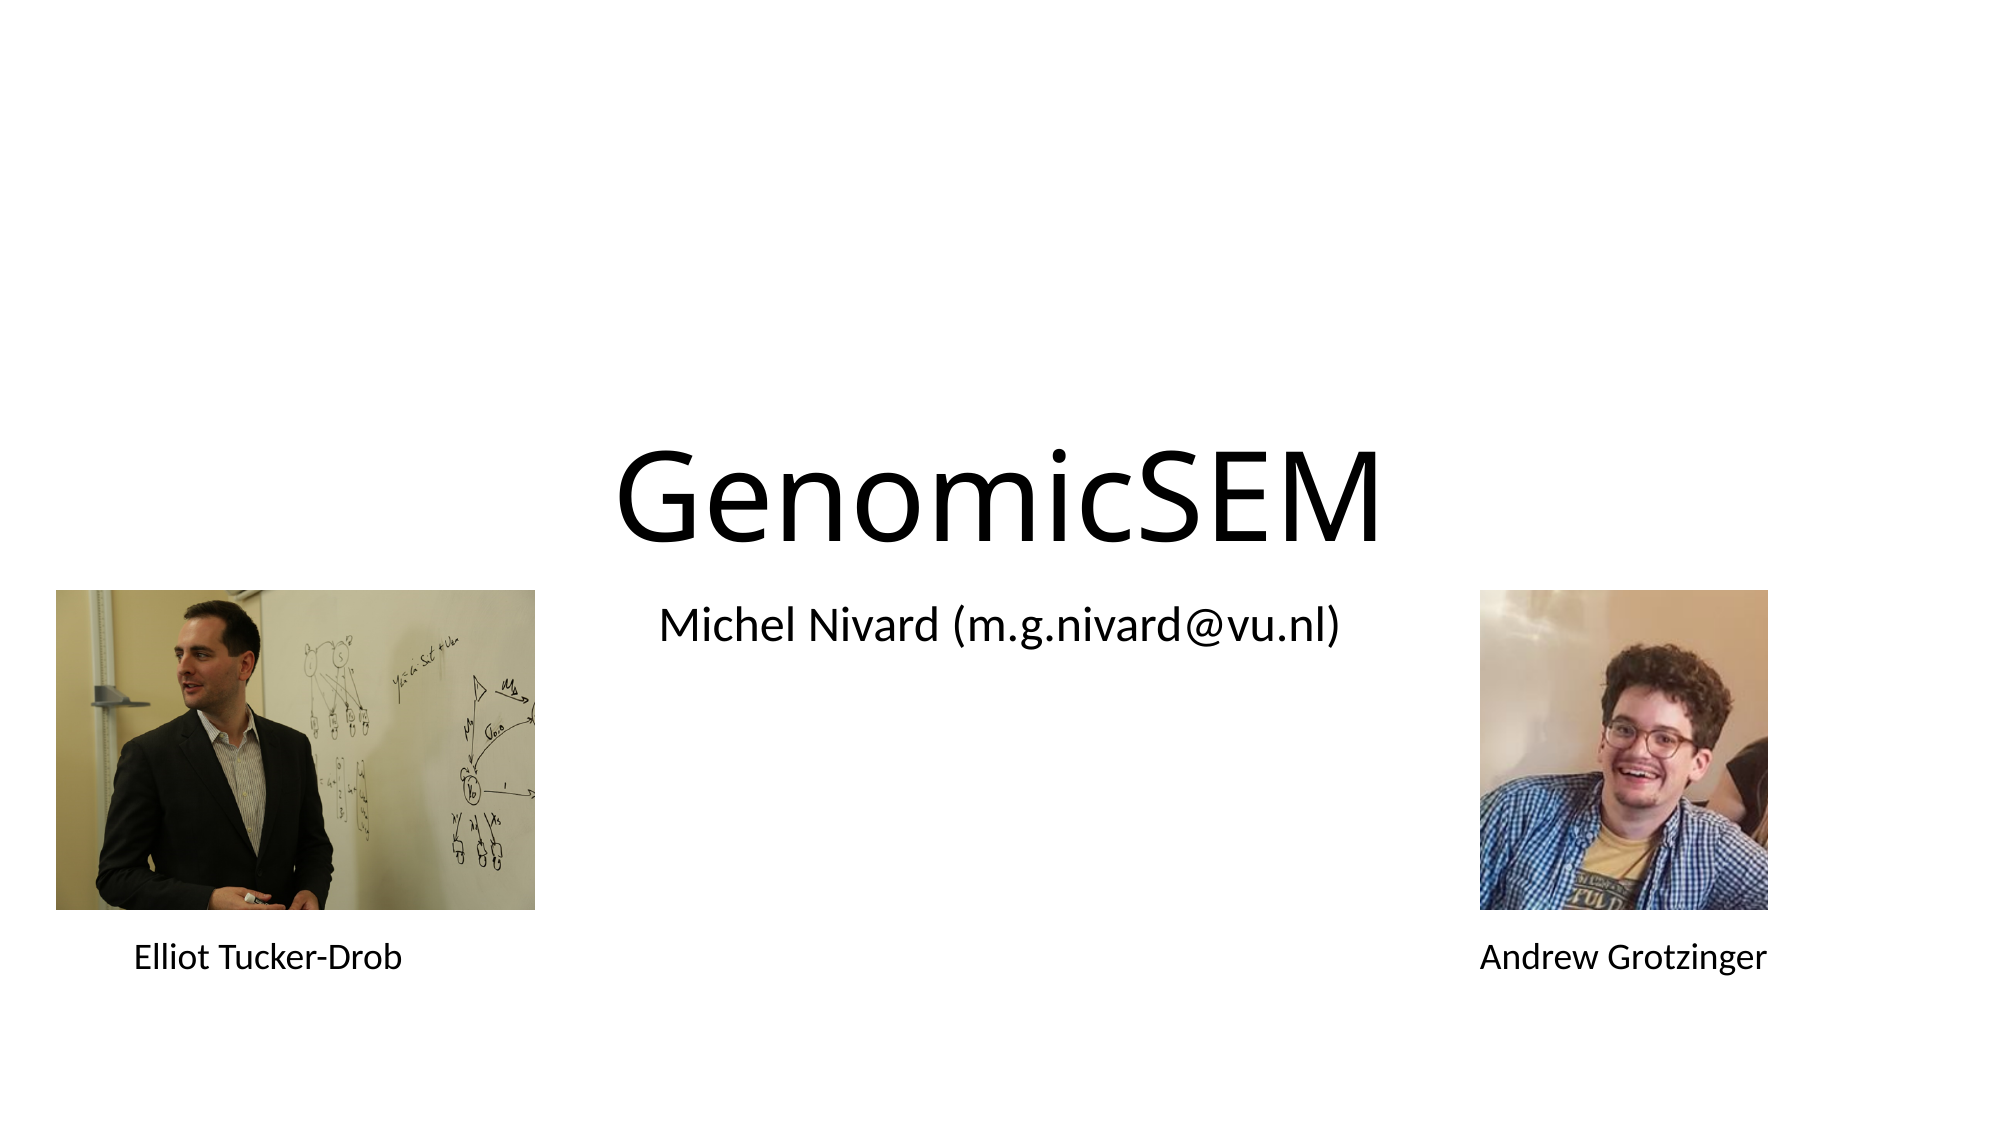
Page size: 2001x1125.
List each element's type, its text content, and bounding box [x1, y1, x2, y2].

picture [56, 590, 535, 910]
text_box Andrew Grotzinger [1465, 924, 1783, 985]
title GenomicSEM [249, 184, 1750, 576]
text_box Elliot Tucker-Drob [119, 924, 418, 985]
picture [1480, 590, 1768, 910]
subtitle Michel Nivard (m.g.nivard@vu.nl) [535, 590, 1480, 863]
